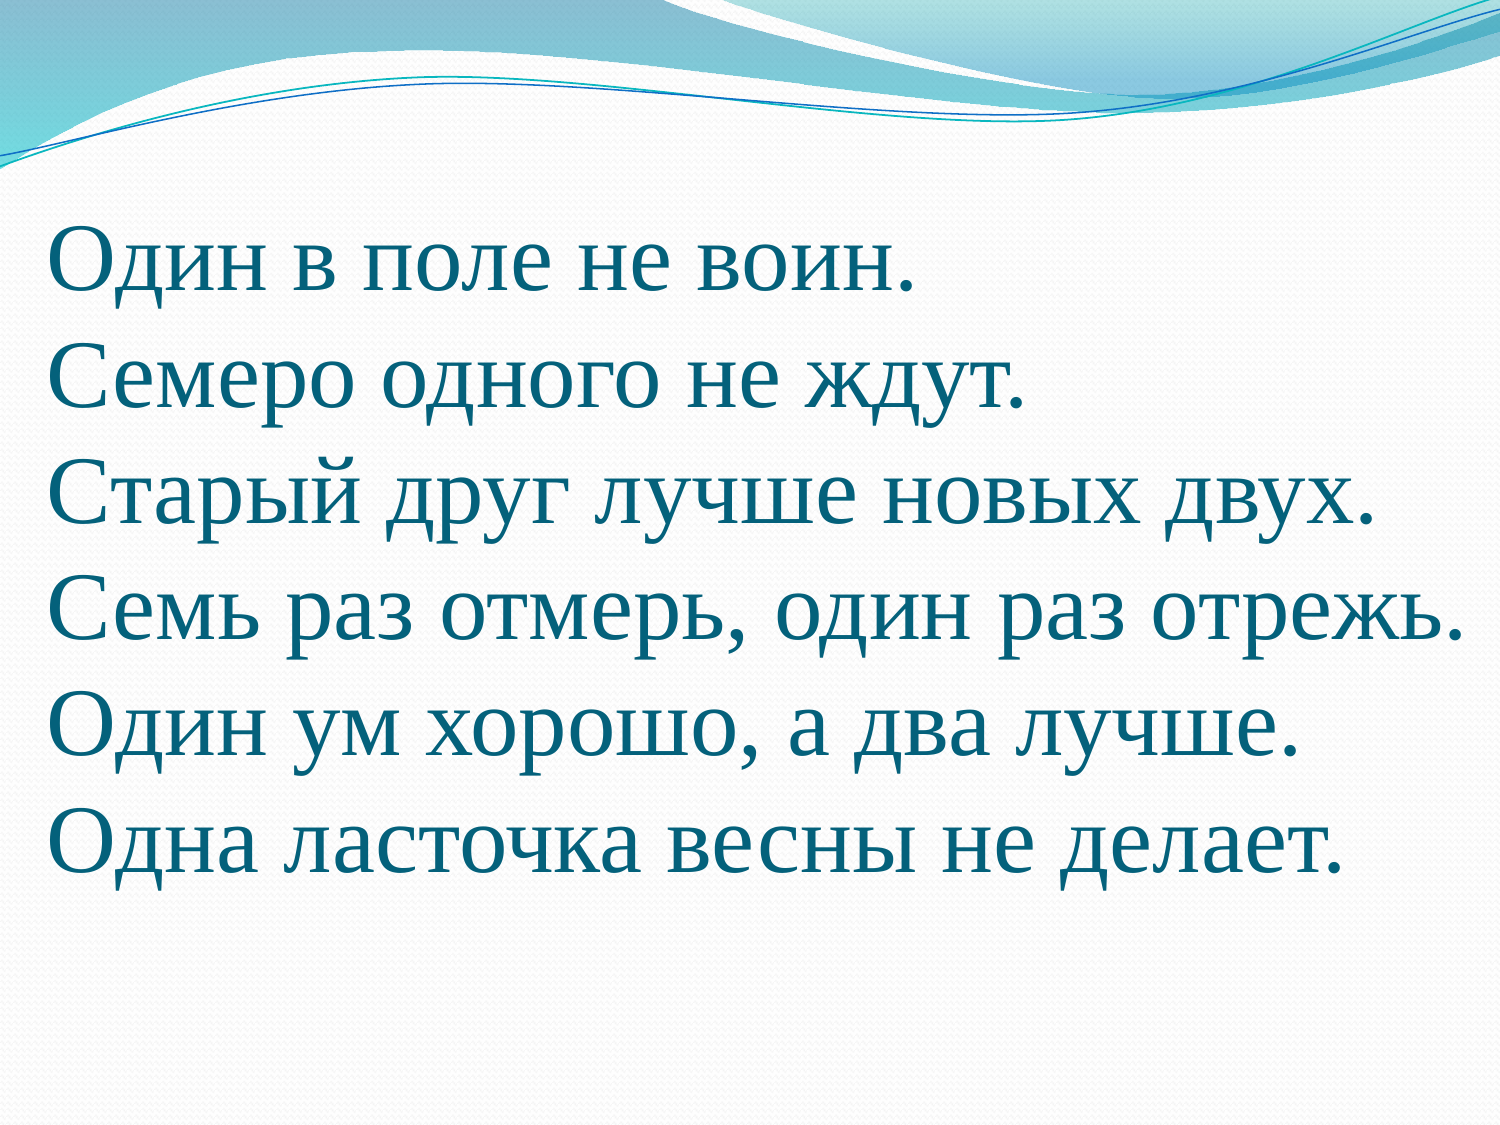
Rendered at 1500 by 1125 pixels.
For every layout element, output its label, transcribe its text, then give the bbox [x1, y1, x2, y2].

title Один в поле не воин. Семеро одного не ждут. Старый друг лучше новых двух. Семь раз отмерь, один раз отрежь. Один ум хорошо, а два лучше. Одна ласточка весны не делает. [46, 152, 1477, 1008]
